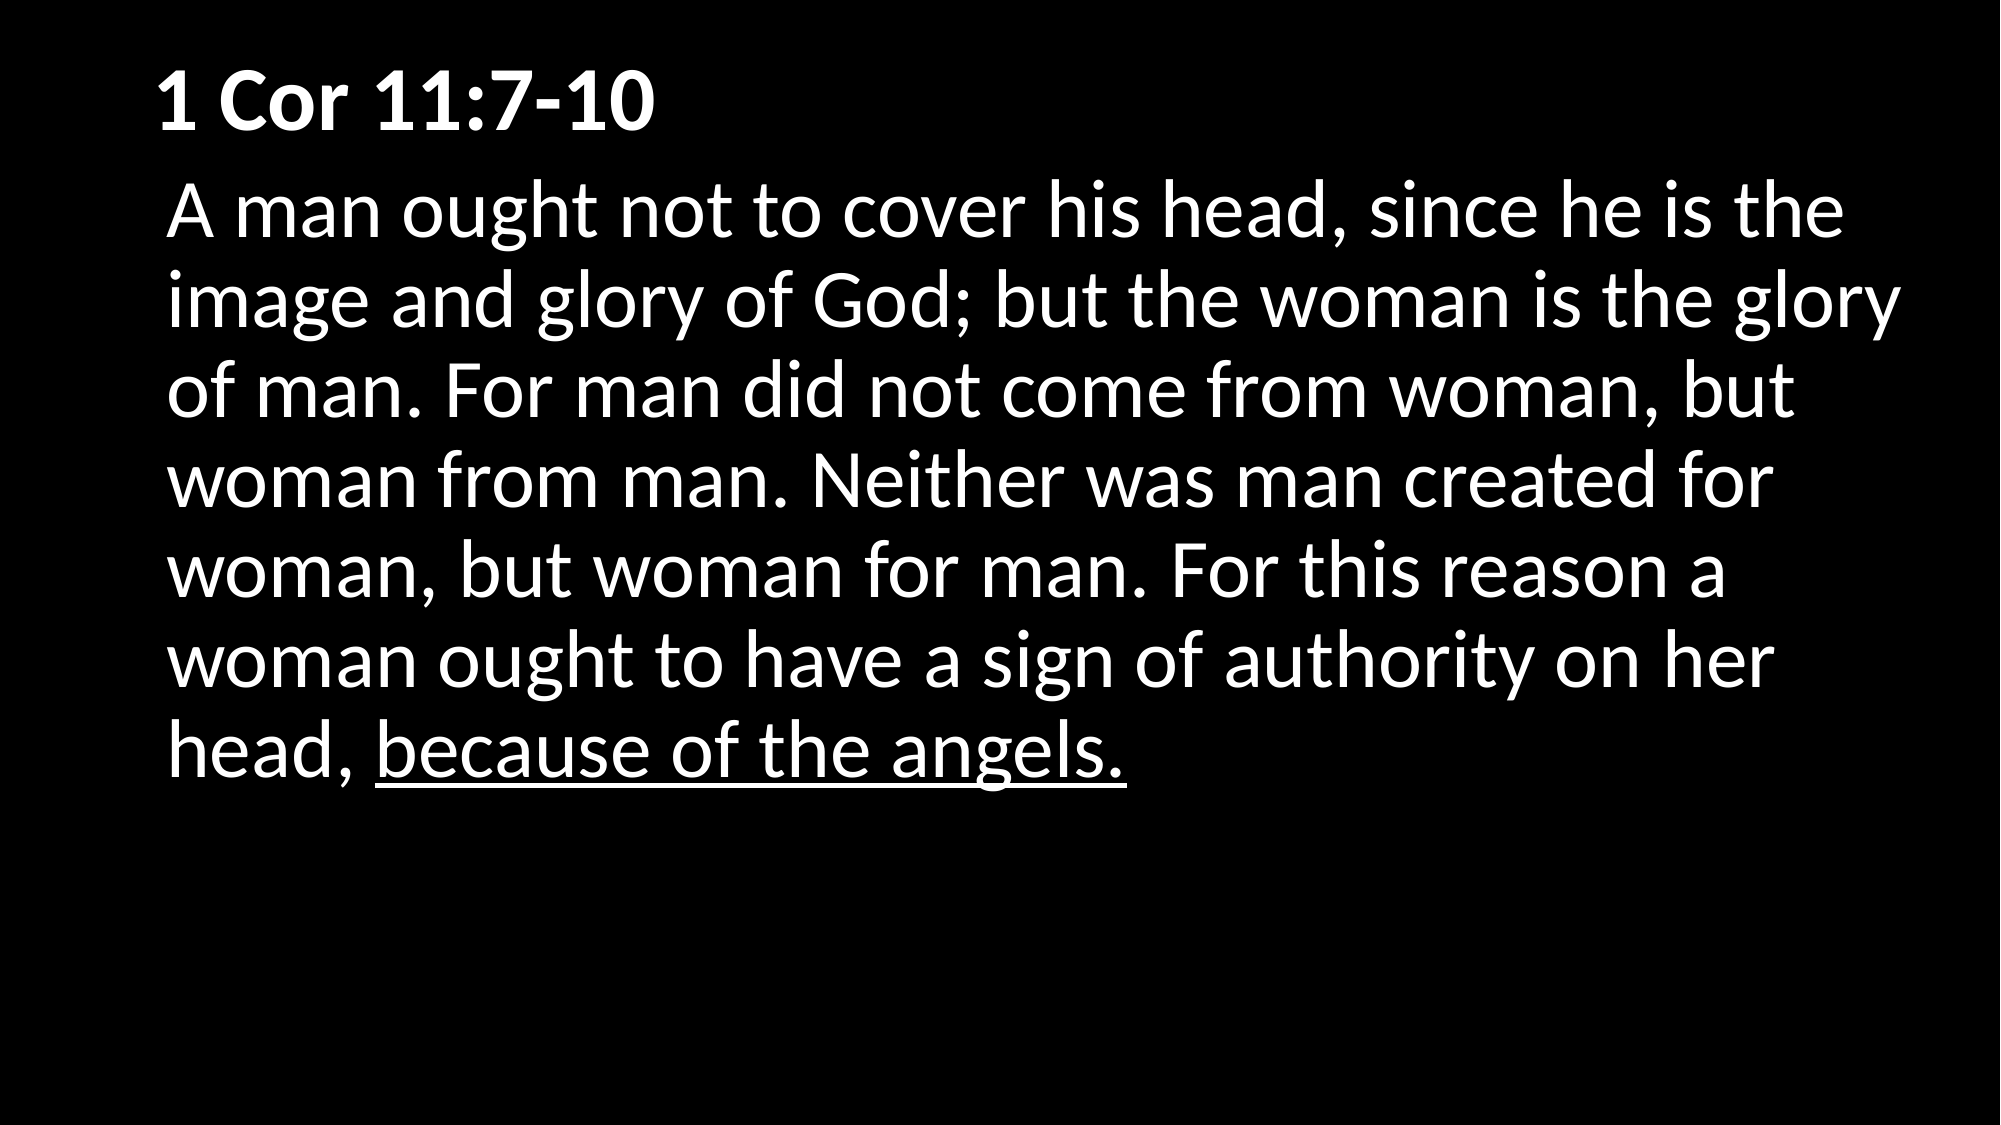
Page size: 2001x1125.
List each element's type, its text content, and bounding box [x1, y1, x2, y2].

title 1 Cor 11:7-10 [137, 24, 1863, 158]
list A man ought not to cover his head, since he is the image and glory of God; but the woman is the glory of man. For man did not come from woman, but woman from man. Neither was man created for woman, but woman for man. For this reason a woman ought to have a sign of authority on her head, because of the angels. [76, 158, 1923, 1100]
